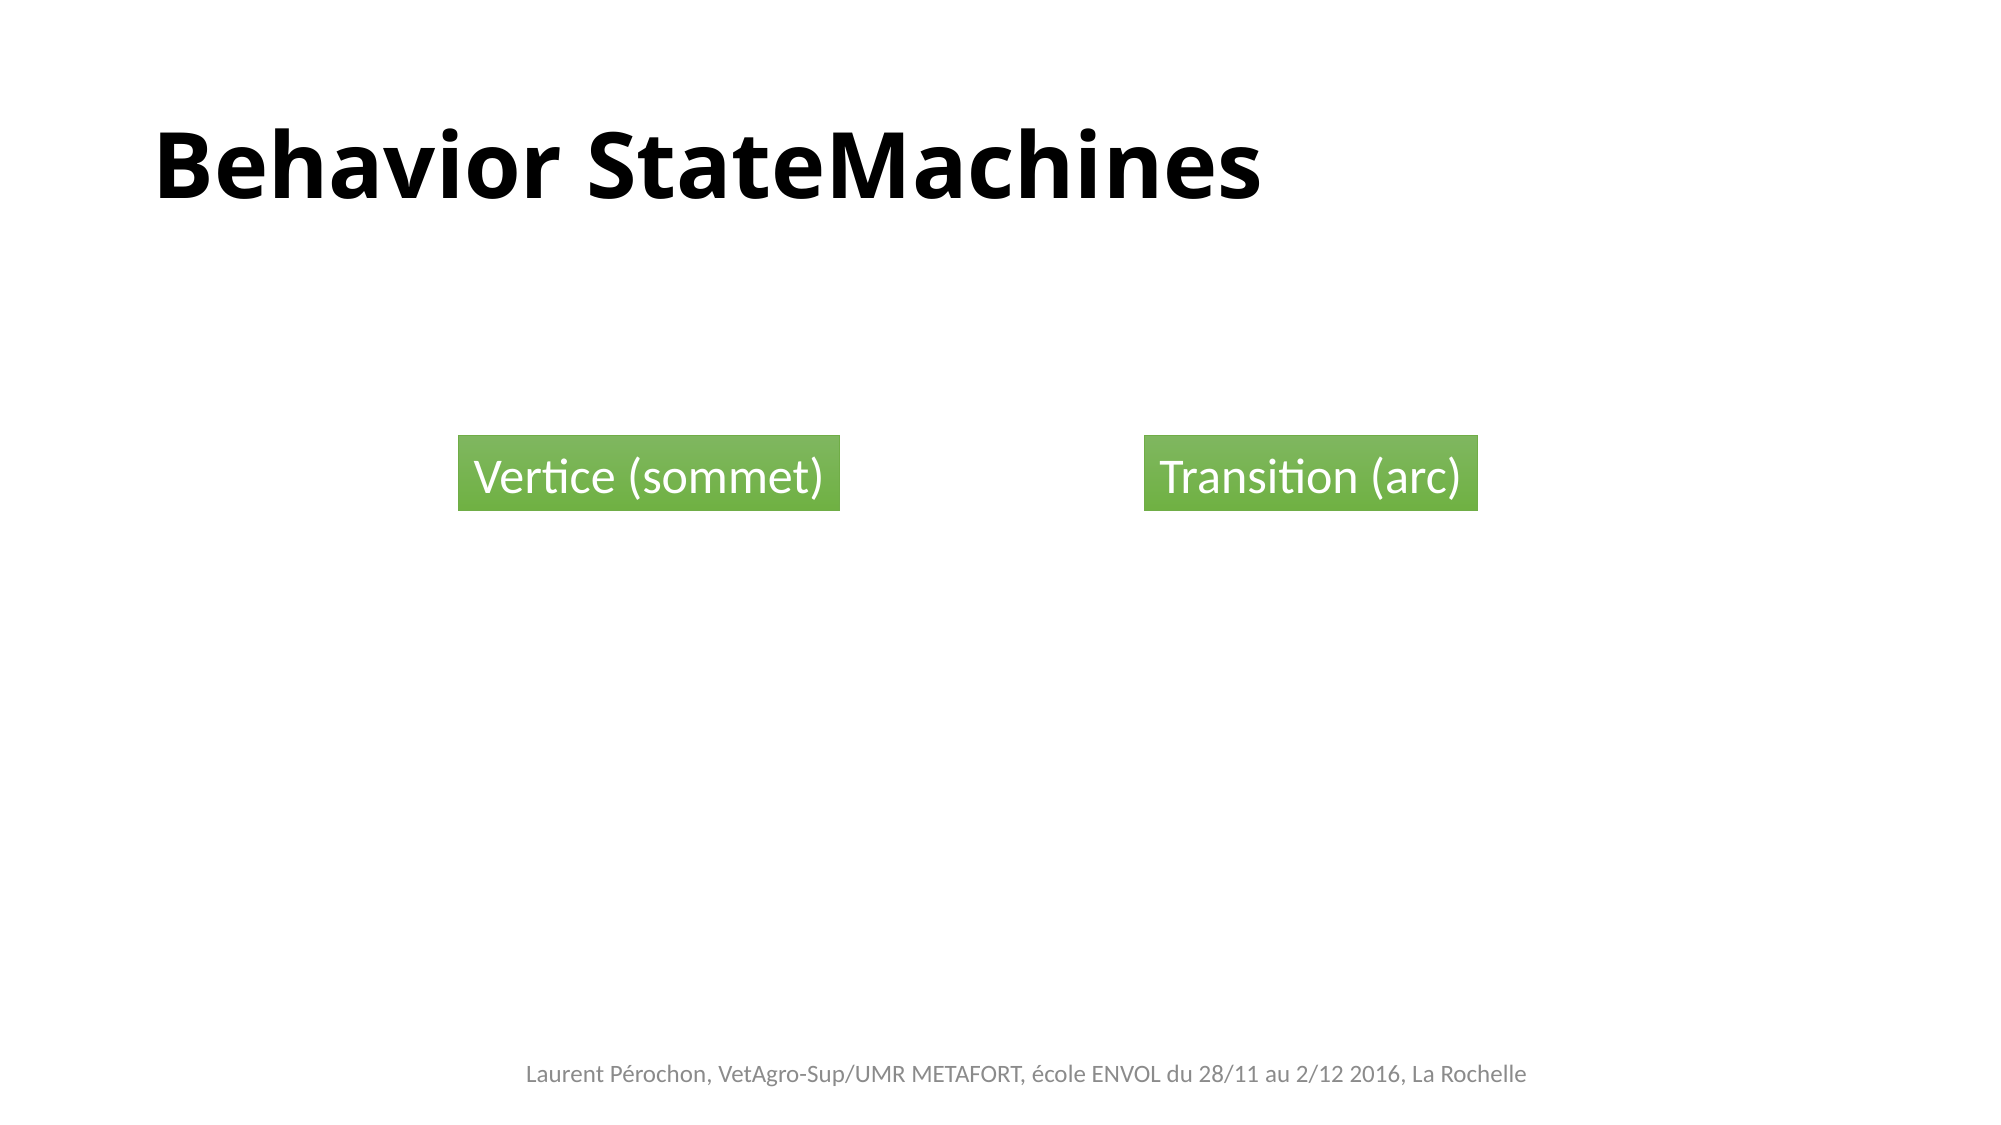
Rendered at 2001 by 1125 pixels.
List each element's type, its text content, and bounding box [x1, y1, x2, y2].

text_box Transition (arc) [1144, 435, 1478, 511]
title Behavior StateMachines [137, 59, 1863, 278]
footer Laurent Pérochon, VetAgro-Sup/UMR METAFORT, école ENVOL du 28/11 au 2/12 2016, La Rochelle [344, 1042, 1711, 1103]
text_box Vertice (sommet) [458, 435, 840, 511]
